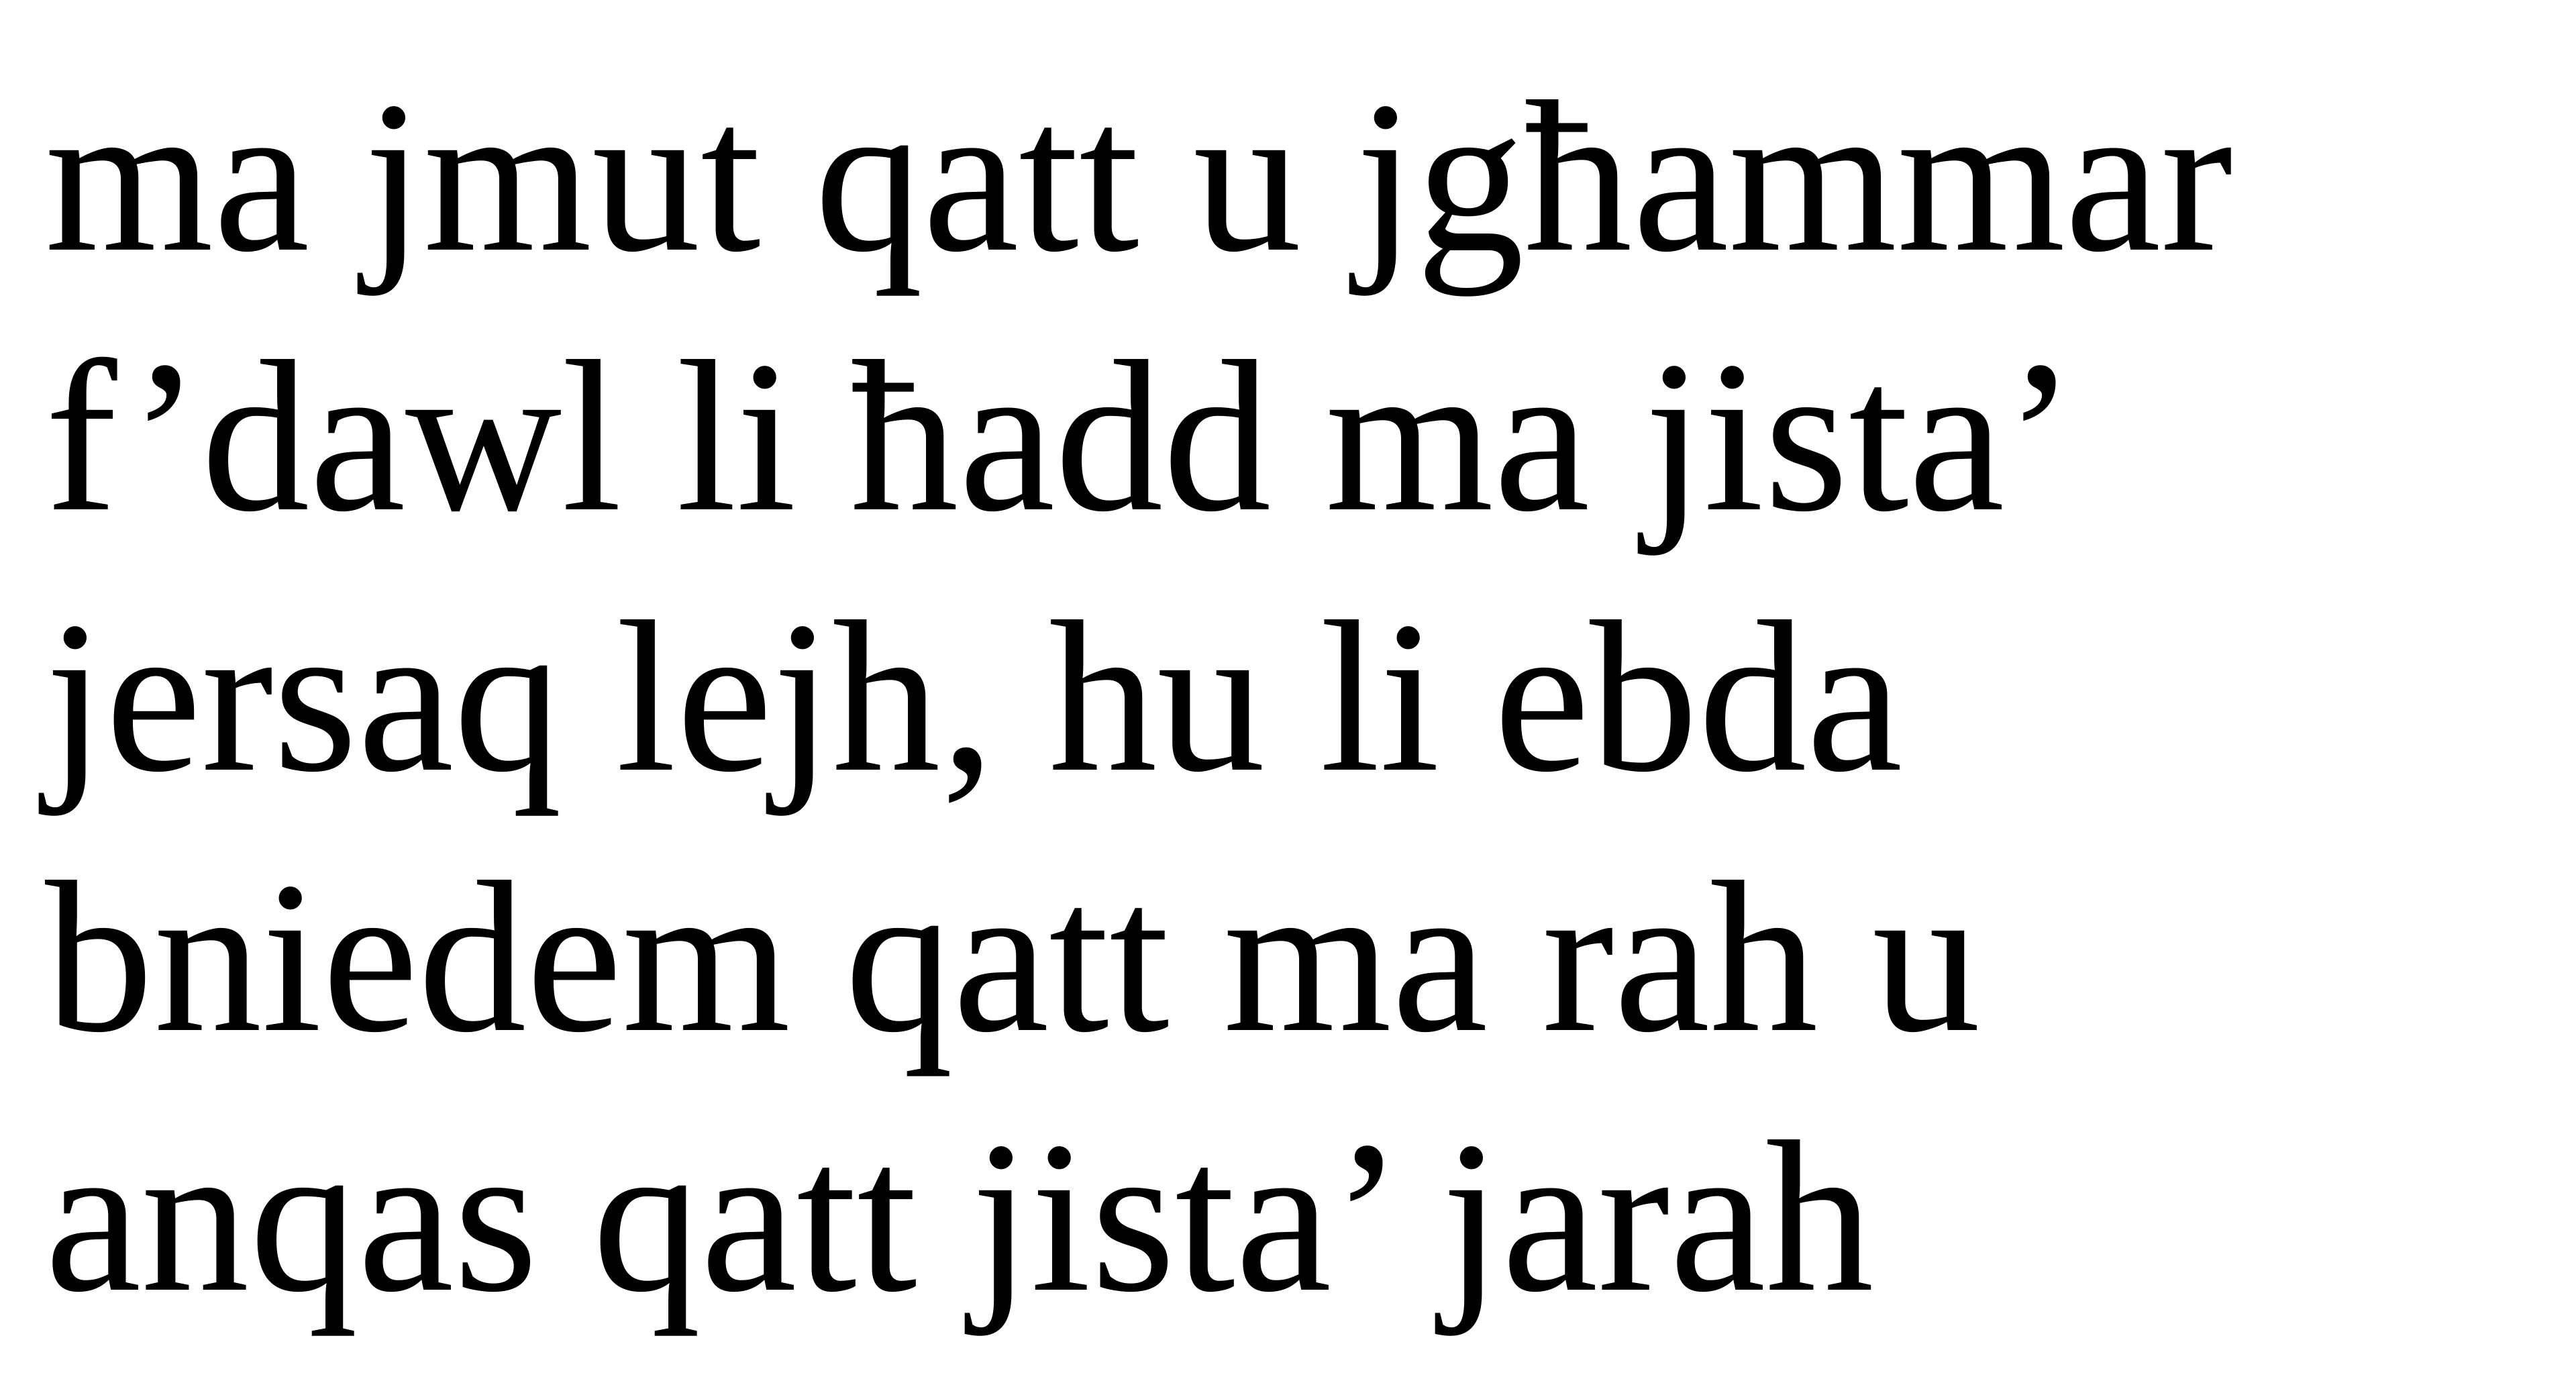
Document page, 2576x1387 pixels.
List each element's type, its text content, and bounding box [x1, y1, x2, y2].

text_box ma jmut qatt u jgħammar f’dawl li ħadd ma jista’ jersaq lejh, hu li ebda bniedem qatt ma rah u anqas qatt jista’ jarah [35, 28, 2532, 1339]
